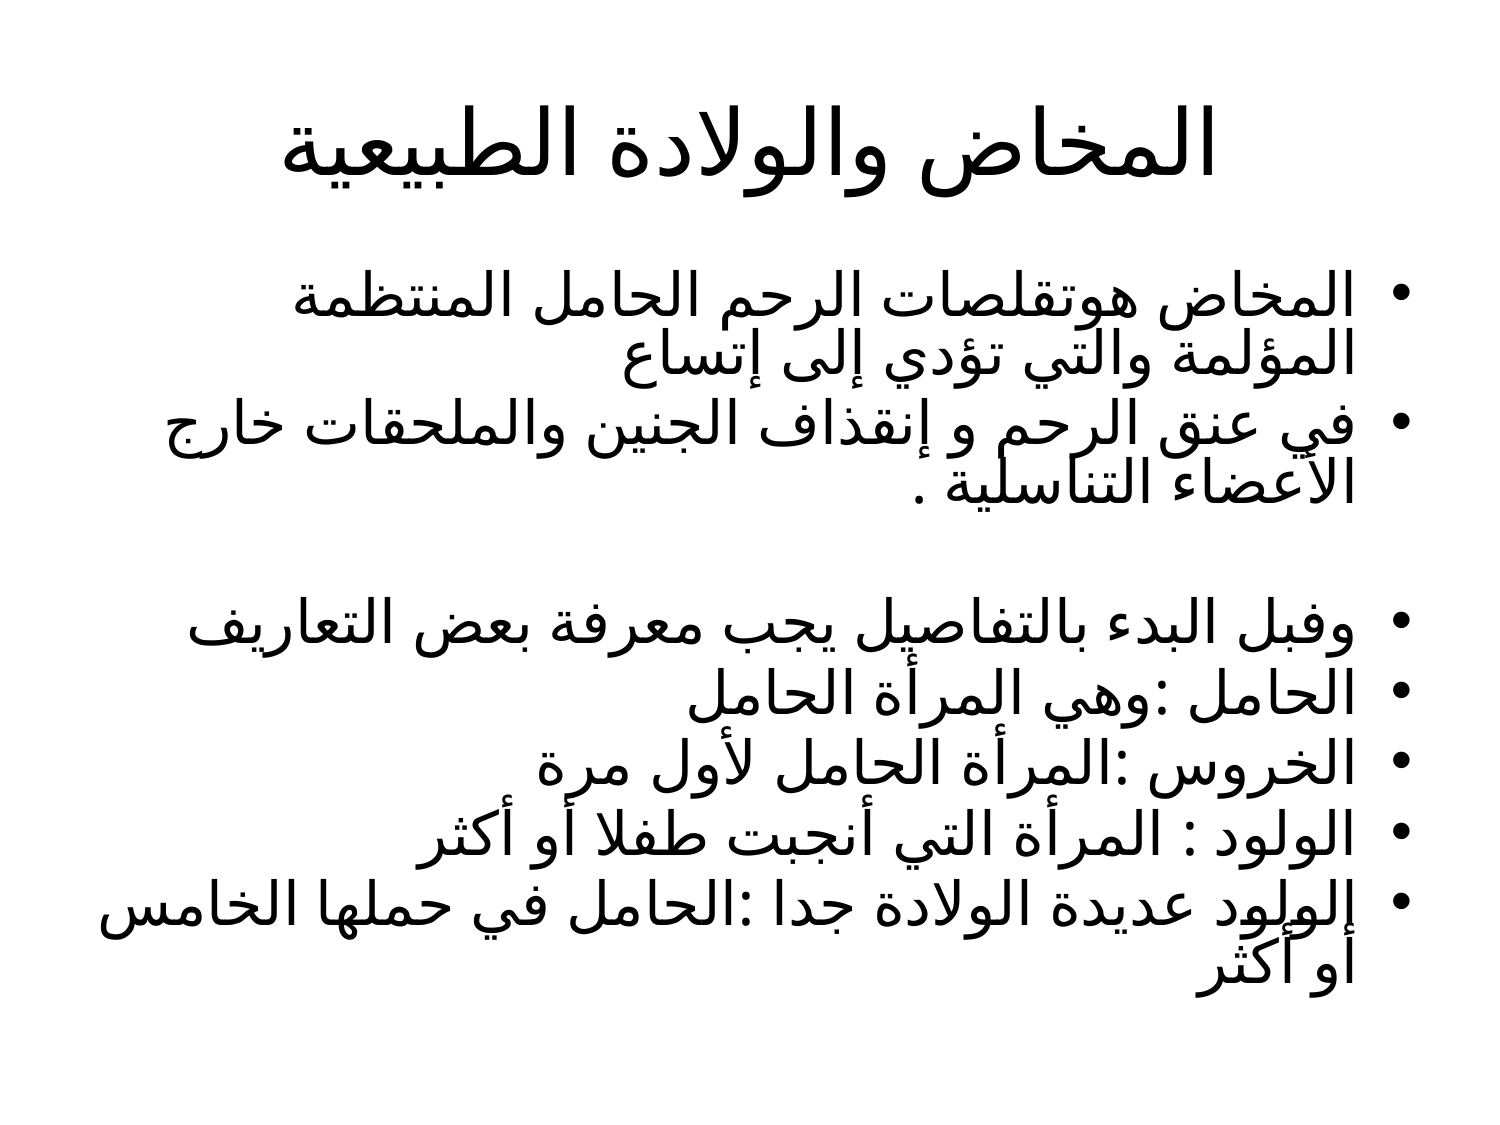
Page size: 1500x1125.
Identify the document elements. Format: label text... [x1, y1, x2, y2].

list المخاض هوتقلصات الرحم الحامل المنتظمة المؤلمة والتي تؤدي إلى إتساع في عنق الرحم و إنقذاف الجنين والملحقات خارج الأعضاء التناسلية . وفبل البدء بالتفاصيل يجب معرفة بعض التعاريف الحامل :وهي المرأة الحامل الخروس :المرأة الحامل لأول مرة الولود : المرأة التي أنجبت طفلا أو أكثر الولود عديدة الولادة جدا :الحامل في حملها الخامس أو أكثر [75, 262, 1425, 1005]
title المخاض والولادة الطبيعية [75, 45, 1425, 233]
